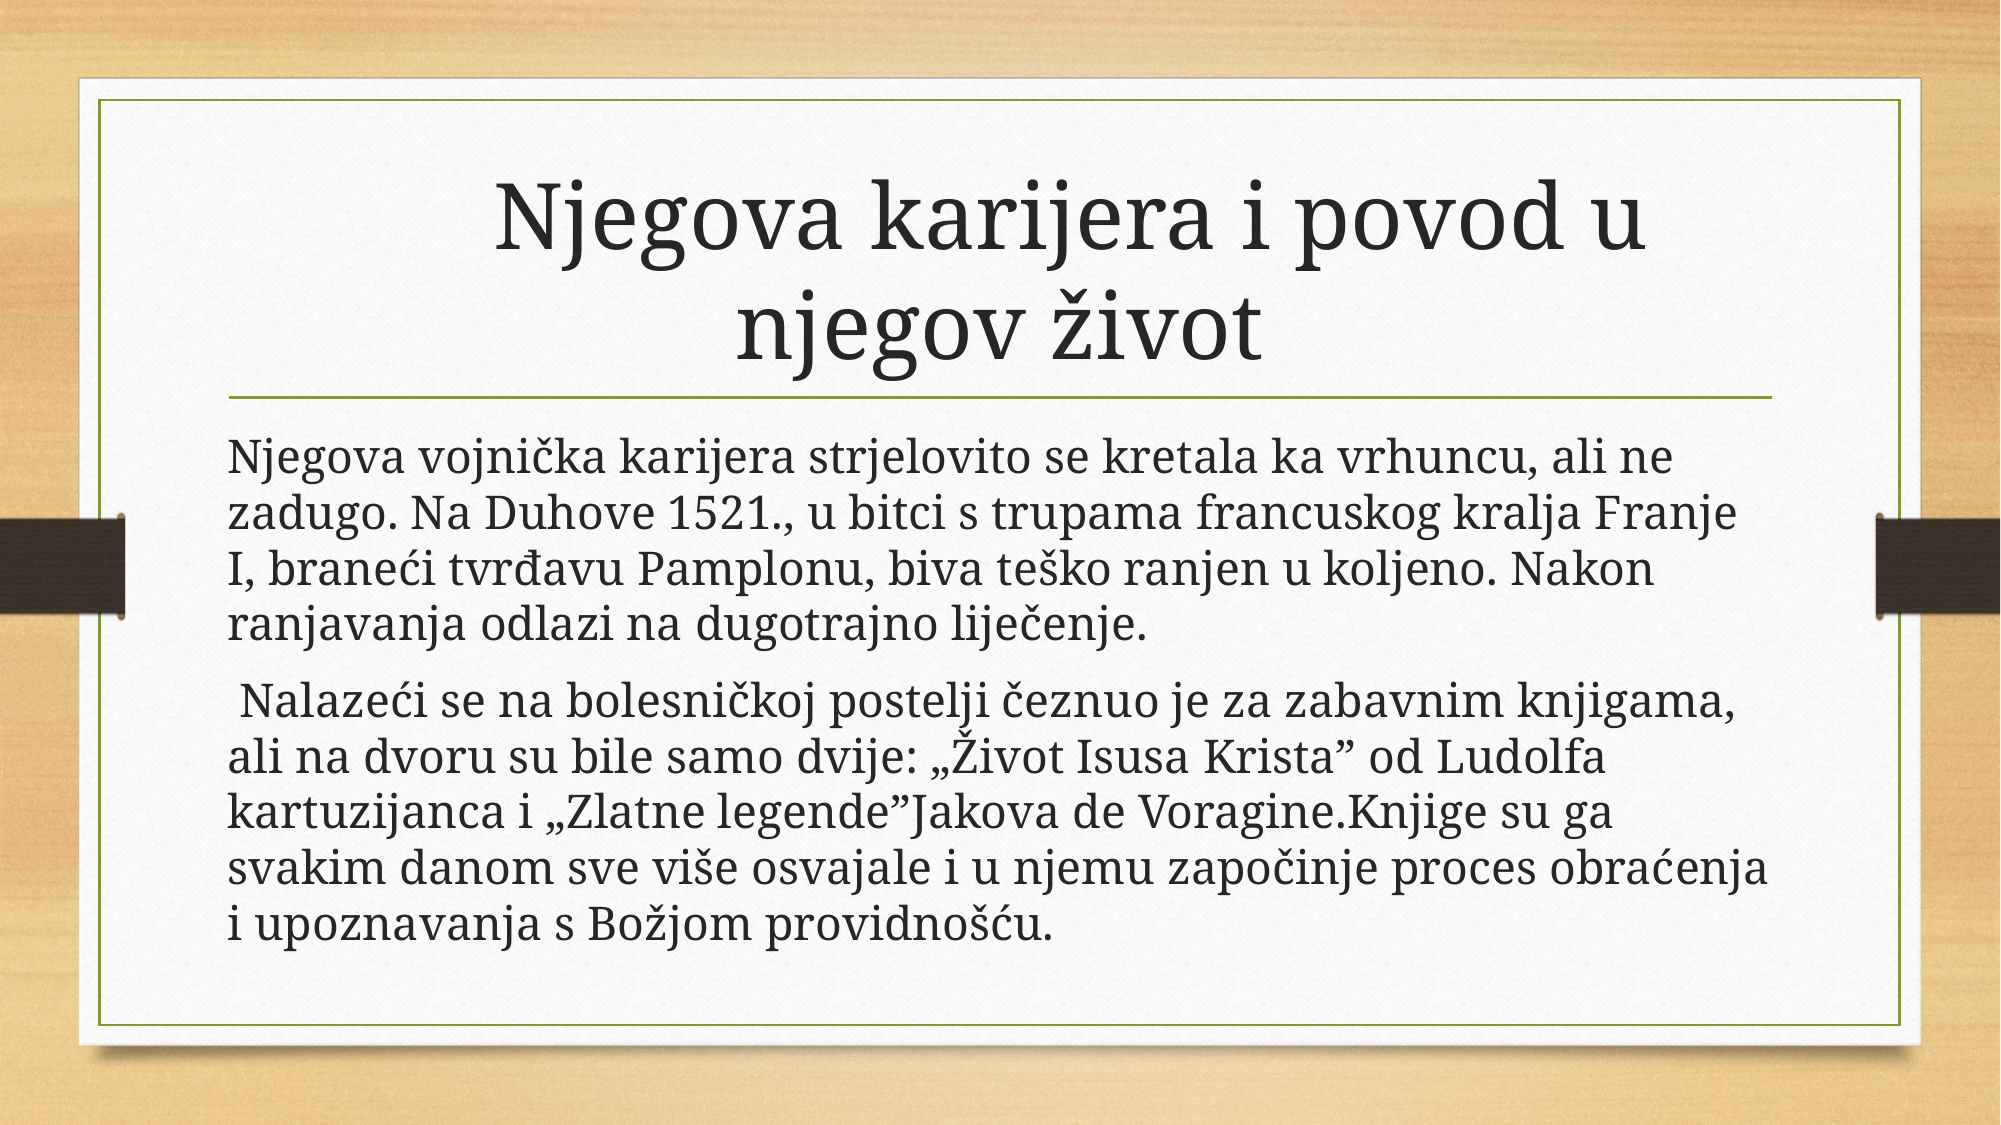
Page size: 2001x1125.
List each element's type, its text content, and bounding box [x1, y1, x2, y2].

picture [0, 0, 2001, 1125]
list Njegova vojnička karijera strjelovito se kretala ka vrhuncu, ali ne zadugo. Na Duhove 1521., u bitci s trupama francuskog kralja Franje I, braneći tvrđavu Pamplonu, biva teško ranjen u koljeno. Nakon ranjavanja odlazi na dugotrajno liječenje. Nalazeći se na bolesničkoj postelji čeznuo je za zabavnim knjigama, ali na dvoru su bile samo dvije: „Život Isusa Krista” od Ludolfa kartuzijanca i „Zlatne legende”Jakova de Voragine.Knjige su ga svakim danom sve više osvajale i u njemu započinje proces obraćenja i upoznavanja s Božjom providnošću. [212, 419, 1788, 964]
title Njegova karijera i povod u njegov život [212, 161, 1788, 375]
